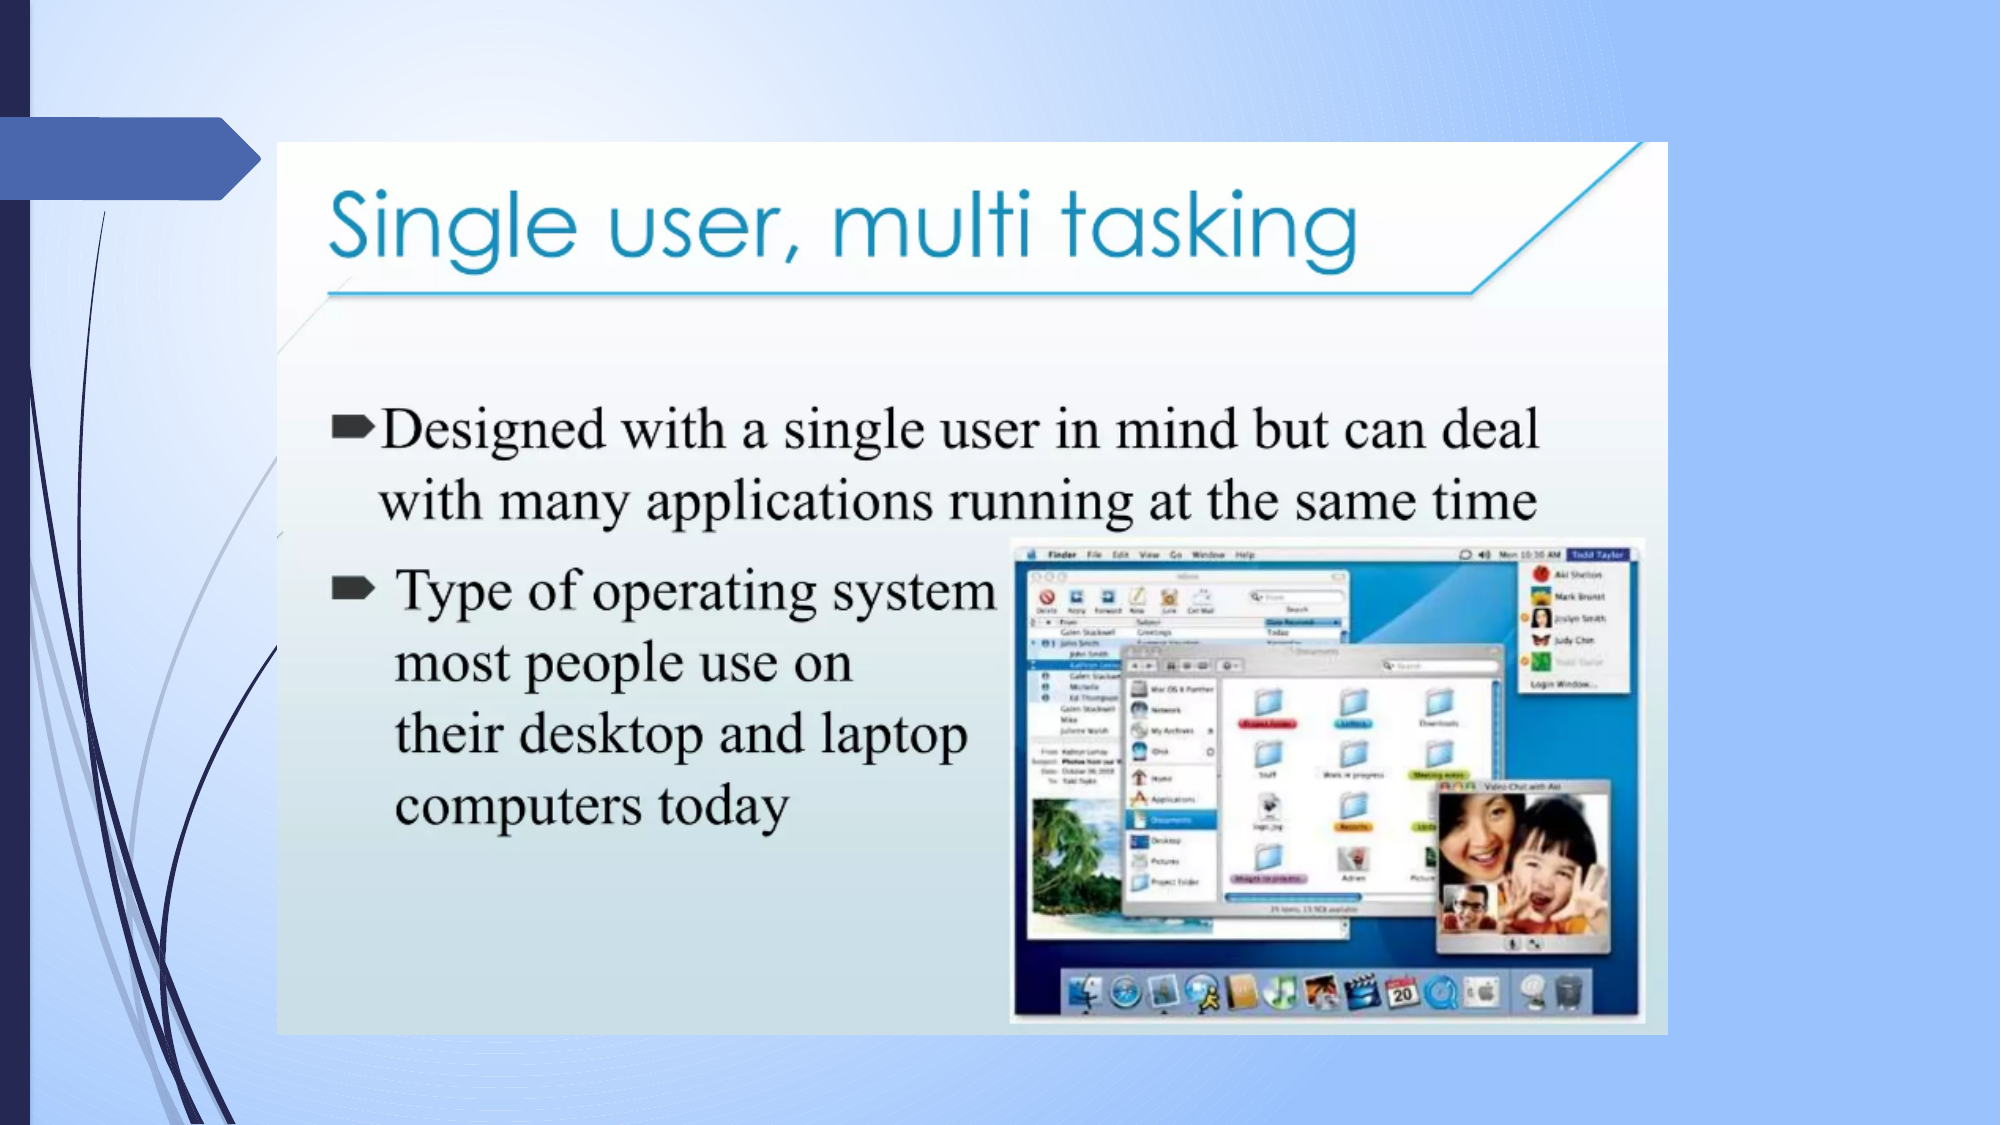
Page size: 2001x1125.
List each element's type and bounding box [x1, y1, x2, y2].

picture [276, 142, 1668, 1035]
